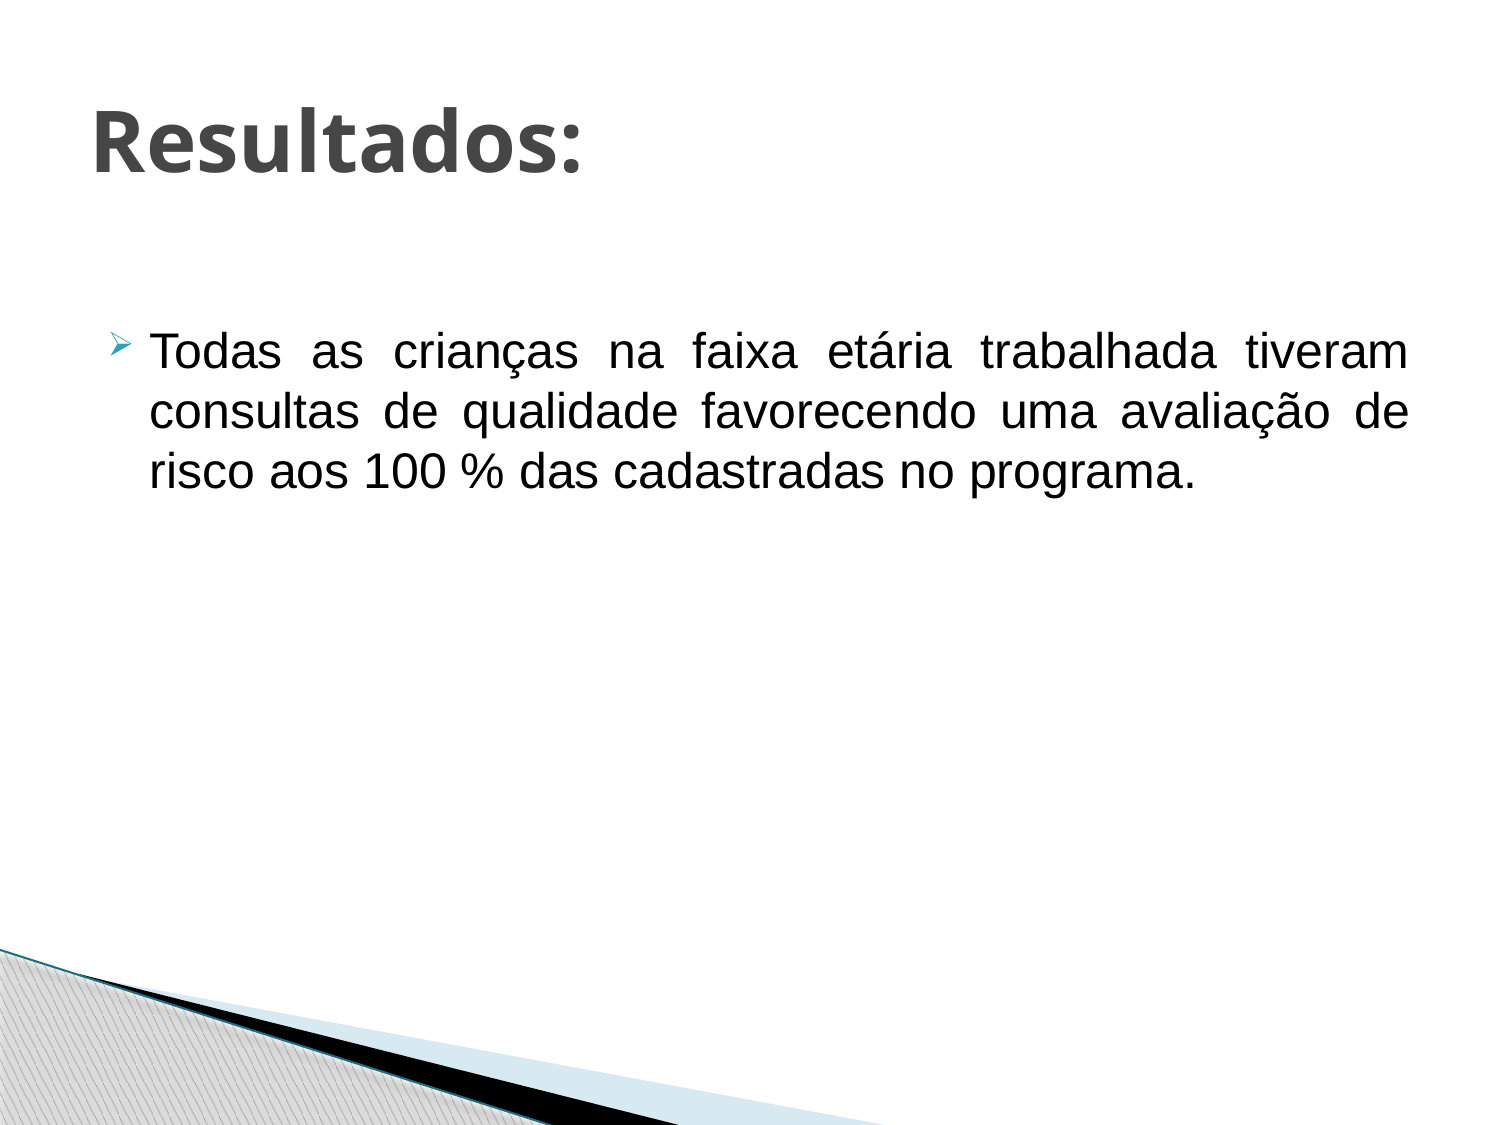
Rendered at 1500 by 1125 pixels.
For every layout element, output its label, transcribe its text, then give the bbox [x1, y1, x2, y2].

title Resultados: [75, 45, 1425, 233]
list Todas as crianças na faixa etária trabalhada tiveram consultas de qualidade favorecendo uma avaliação de risco aos 100 % das cadastradas no programa. [75, 243, 1425, 986]
